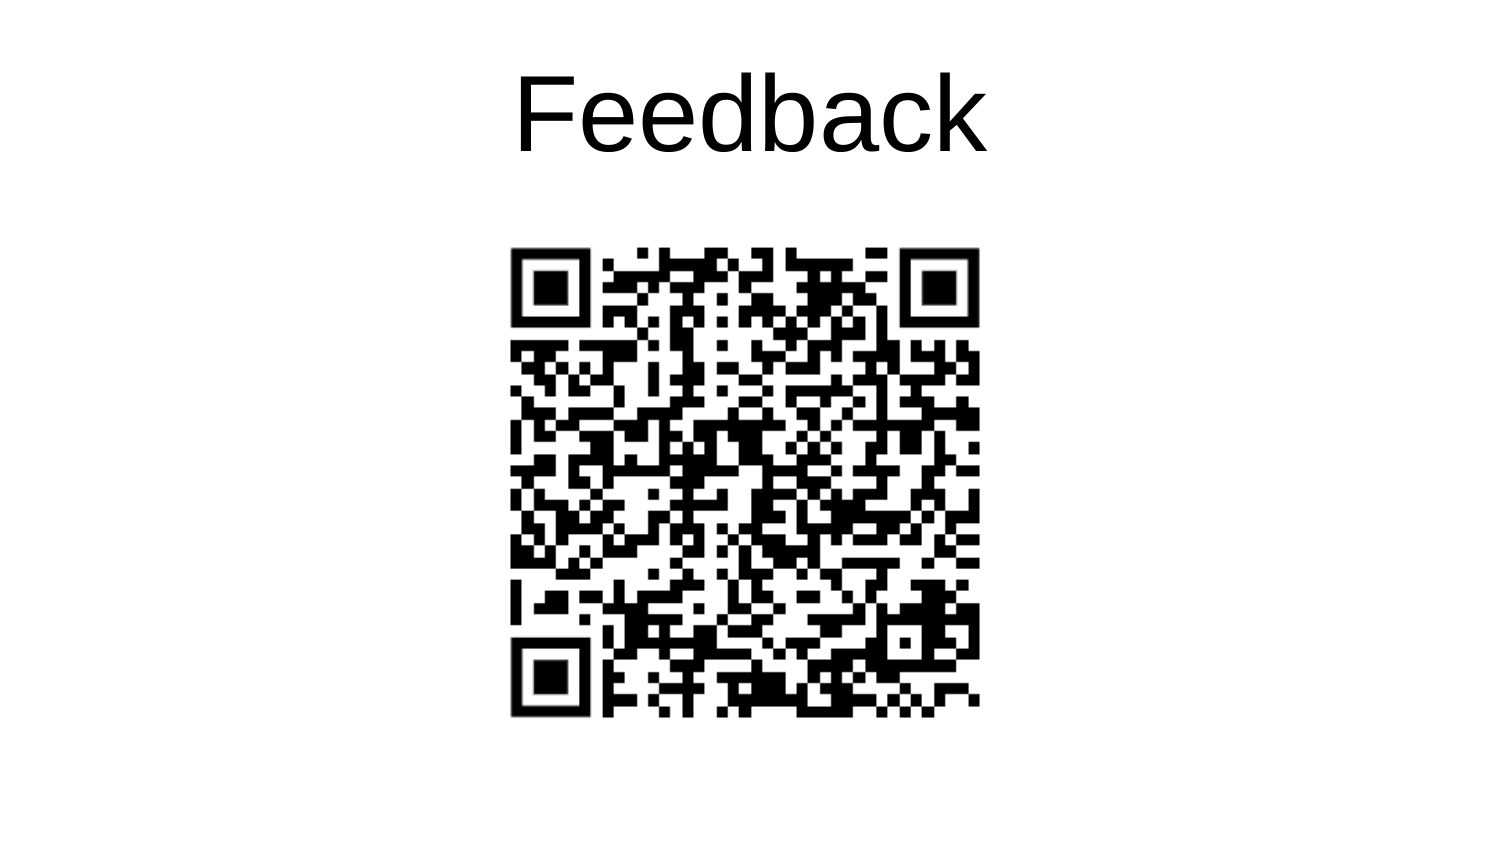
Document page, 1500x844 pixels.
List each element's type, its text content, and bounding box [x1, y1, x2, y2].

picture [466, 226, 1033, 746]
title Feedback [51, 42, 1449, 188]
